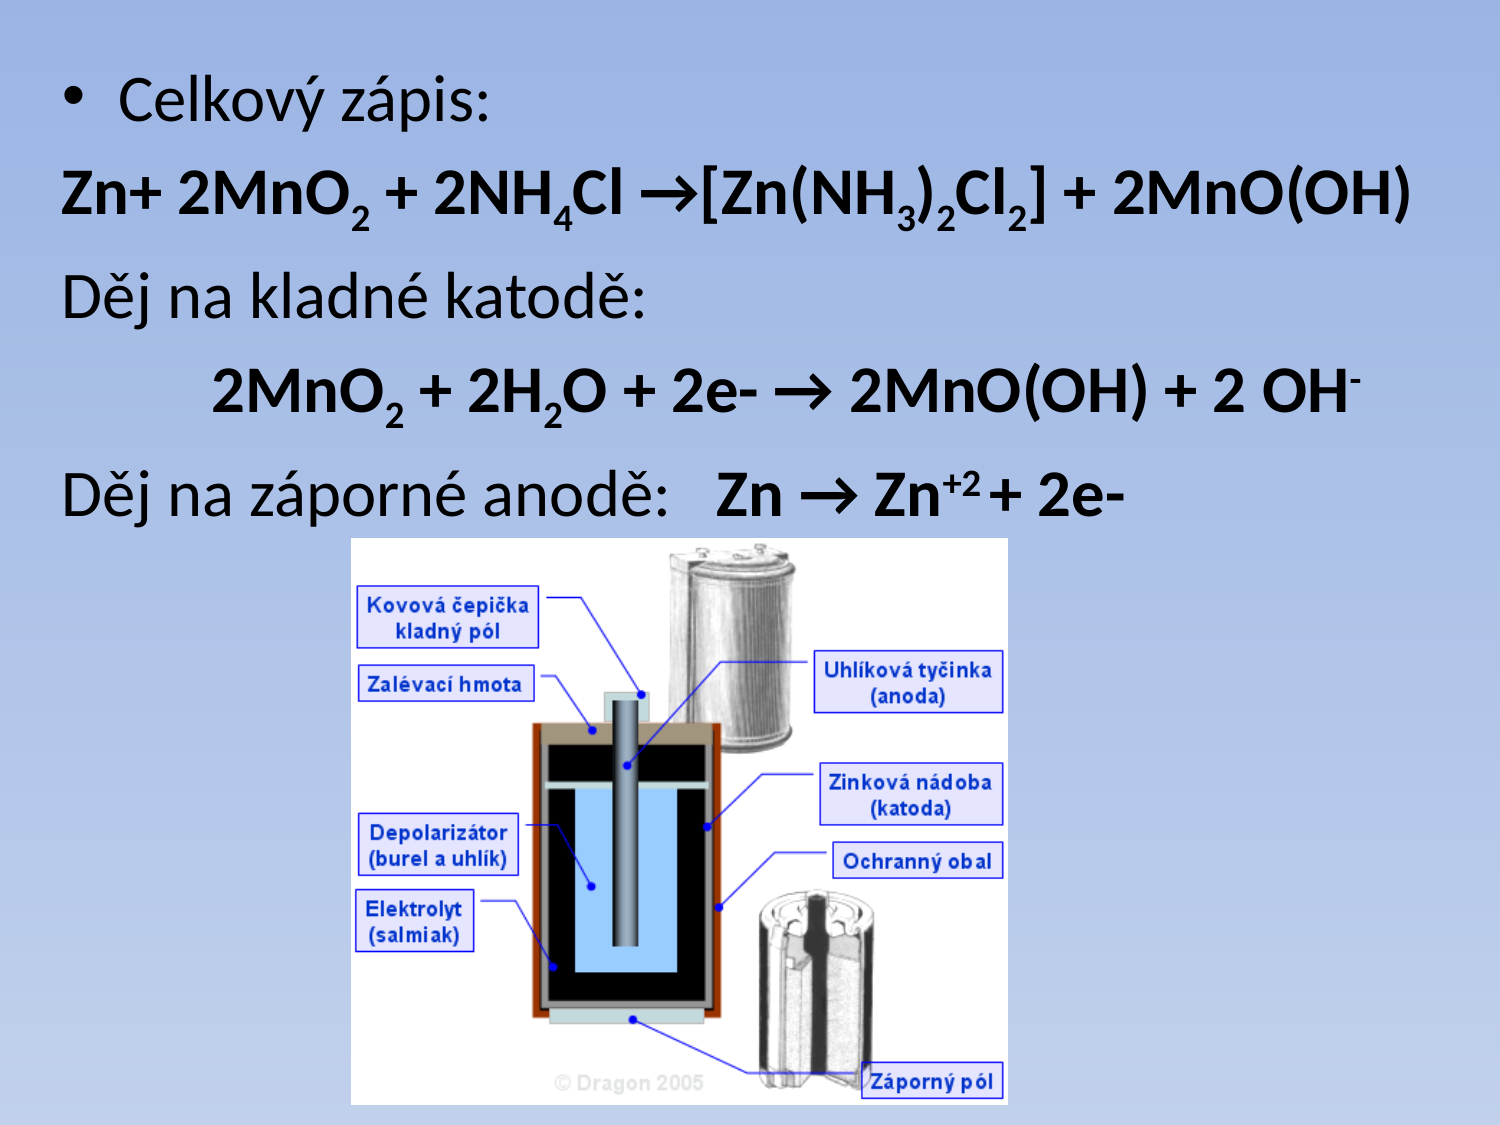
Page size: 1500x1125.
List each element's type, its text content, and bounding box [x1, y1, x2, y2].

list Celkový zápis: Zn+ 2MnO2 + 2NH4Cl →[Zn(NH3)2Cl2] + 2MnO(OH) Děj na kladné katodě: 2MnO2 + 2H2O + 2e- → 2MnO(OH) + 2 OH- Děj na záporné anodě: Zn → Zn+2 + 2e- [46, 46, 1449, 790]
picture [351, 538, 1009, 1106]
